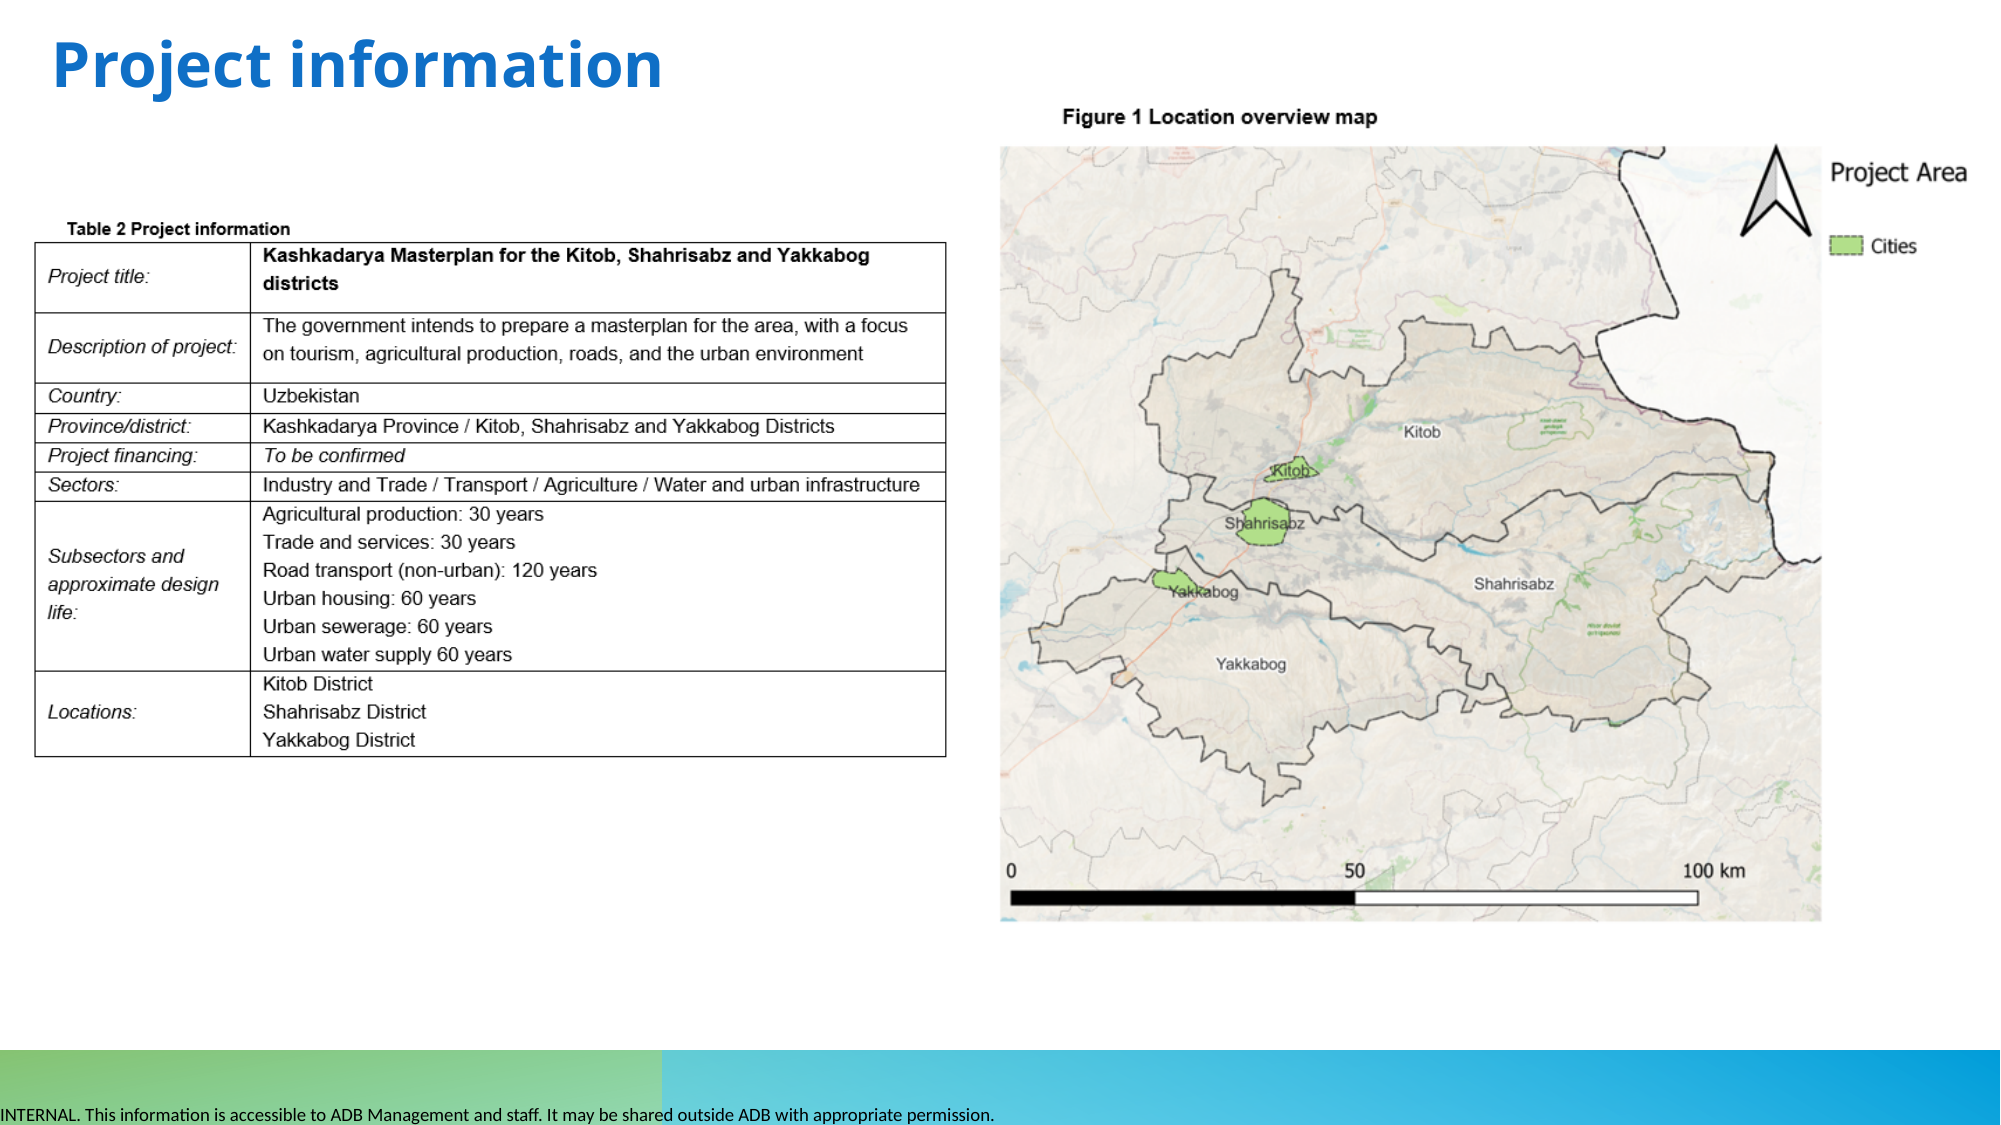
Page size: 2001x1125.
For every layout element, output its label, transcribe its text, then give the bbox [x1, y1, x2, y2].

picture [24, 214, 957, 769]
text_box Project information [37, 17, 1961, 108]
picture [999, 95, 1989, 930]
